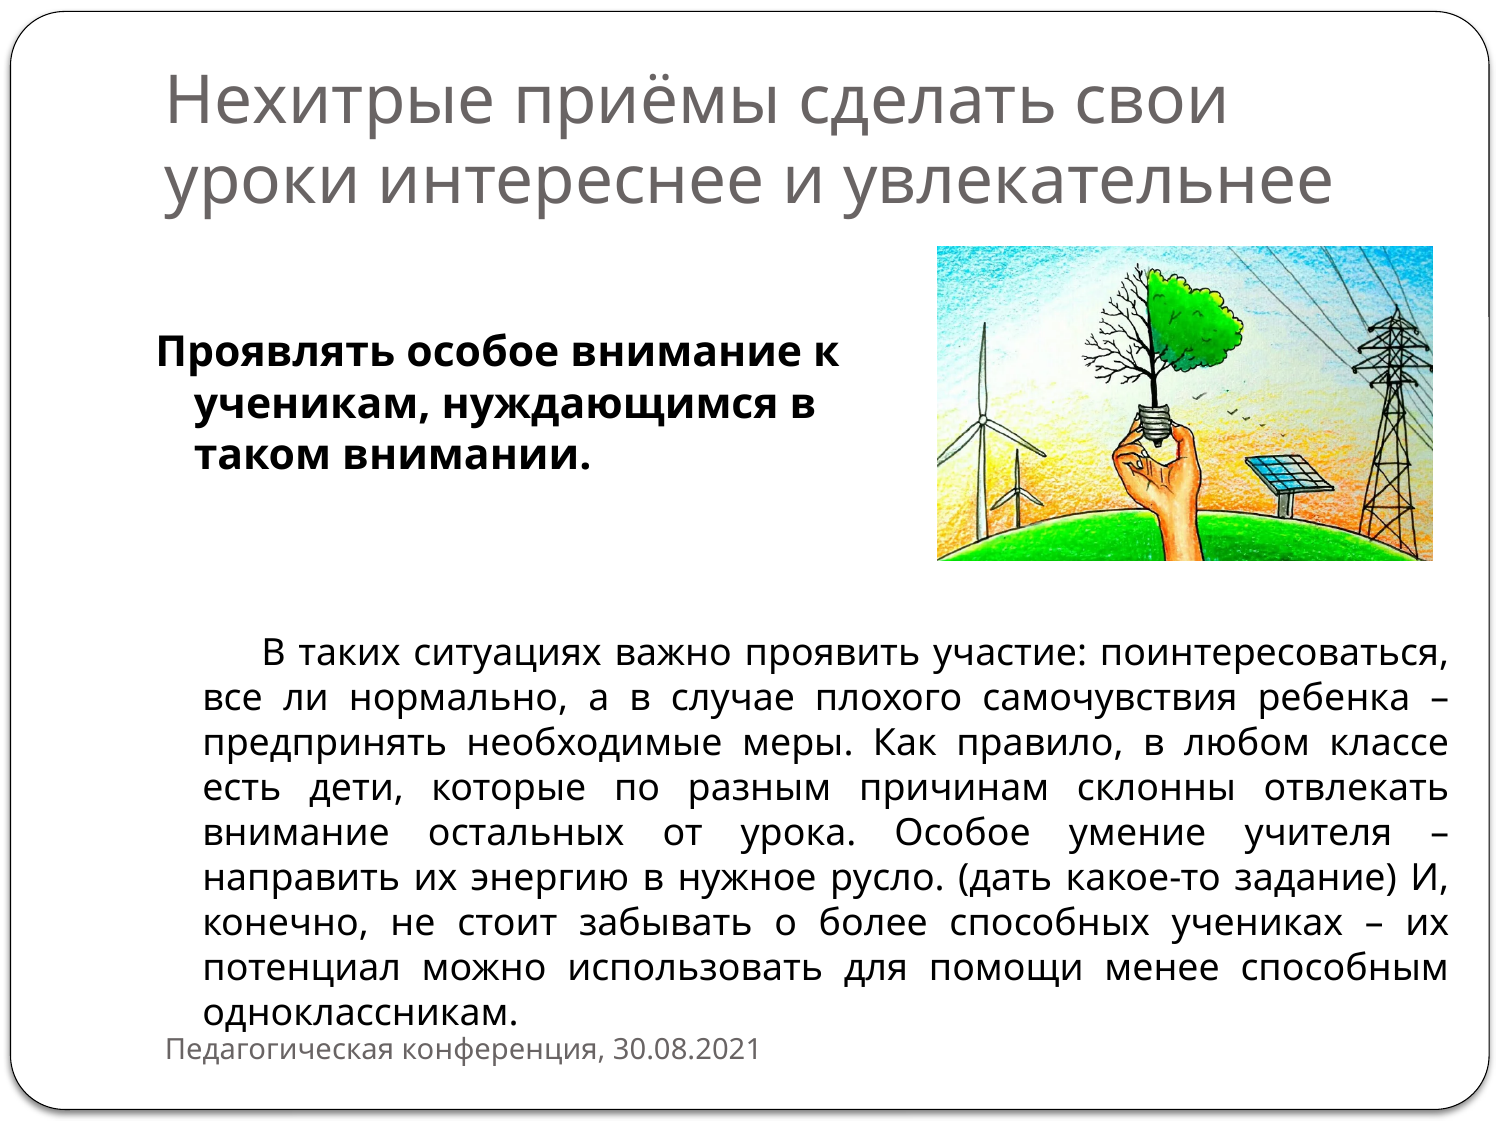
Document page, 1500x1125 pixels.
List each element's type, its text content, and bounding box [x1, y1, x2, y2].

picture [937, 245, 1433, 561]
text_box В таких ситуациях важно проявить участие: поинтересоваться, все ли нормально, а в случае плохого самочувствия ребенка – предпринять необходимые меры. Как правило, в любом классе есть дети, которые по разным причинам склонны отвлекать внимание остальных от урока. Особое умение учителя – направить их энергию в нужное русло. (дать какое-то задание) И, конечно, не стоит забывать о более способных учениках – их потенциал можно использовать для помощи менее способным одноклассникам. [187, 621, 1465, 1041]
list Проявлять особое внимание к ученикам, нуждающимся в таком внимании. [140, 316, 905, 490]
title Нехитрые приёмы сделать свои уроки интереснее и увлекательнее [150, 45, 1425, 233]
footer Педагогическая конференция, 30.08.2021 [150, 1012, 800, 1088]
